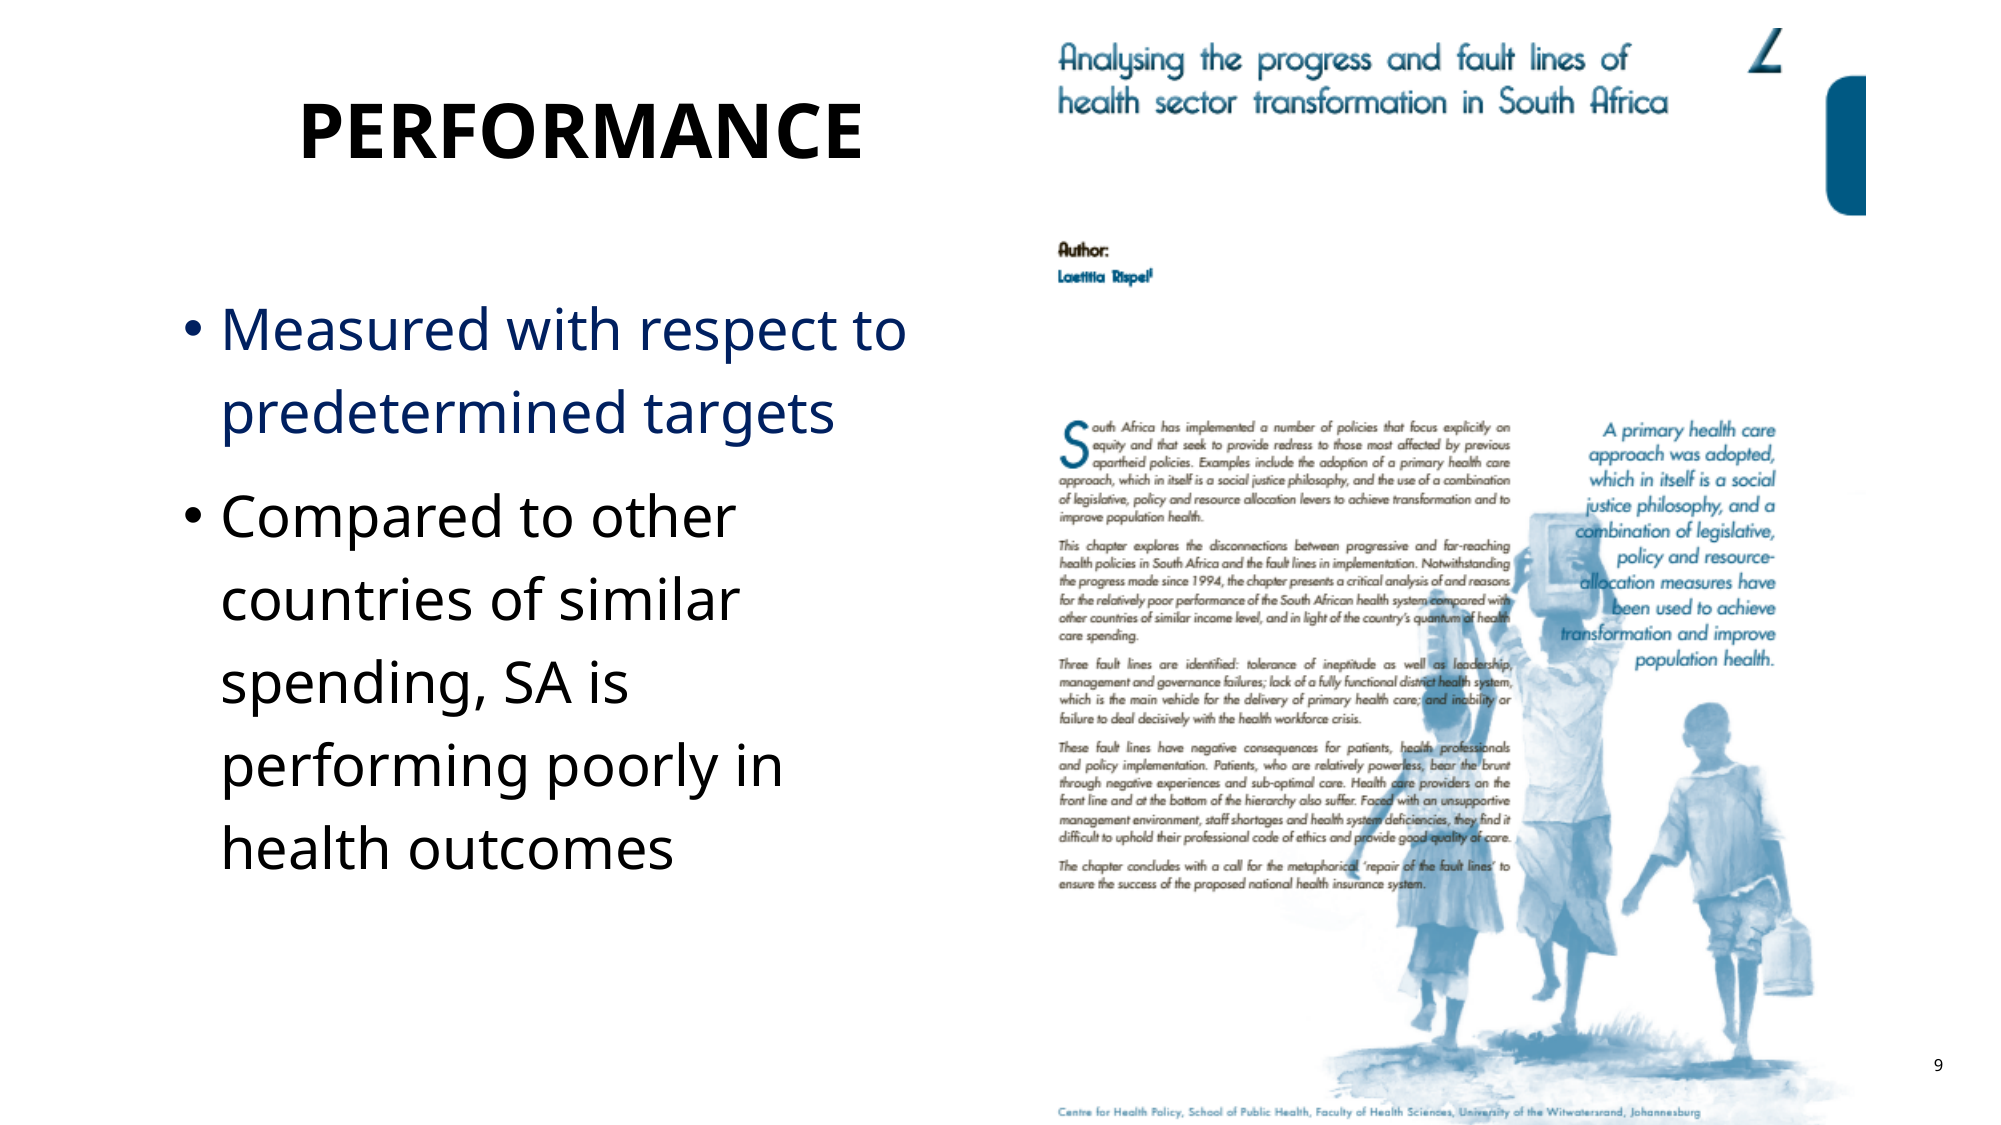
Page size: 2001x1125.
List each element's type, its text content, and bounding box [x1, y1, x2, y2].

list Measured with respect to predetermined targets Compared to other countries of similar spending, SA is performing poorly in health outcomes [168, 271, 929, 970]
text_box [574, 229, 974, 356]
slide_number 9 [1866, 1036, 1959, 1097]
picture [977, 28, 1866, 1125]
title PERFORMANCE [282, 74, 929, 183]
